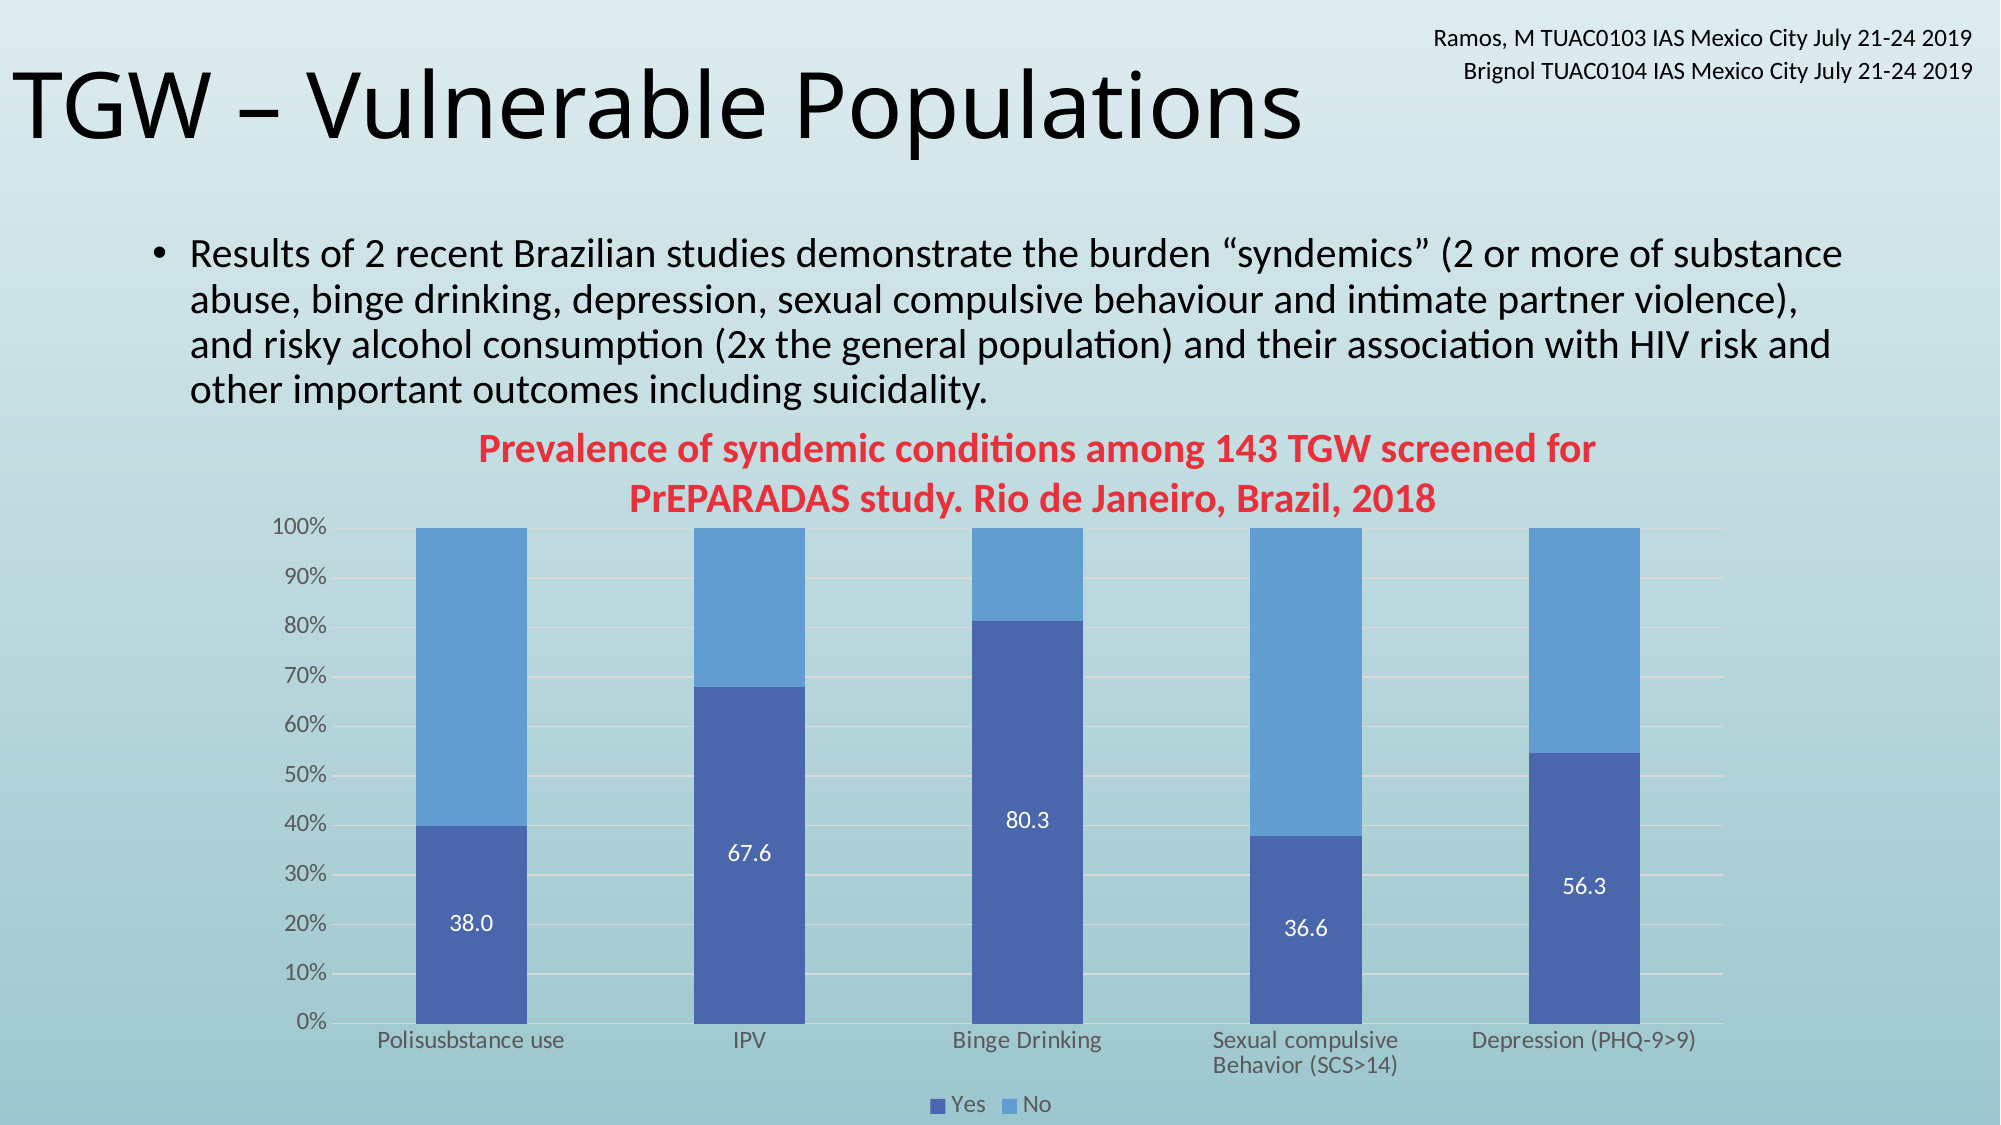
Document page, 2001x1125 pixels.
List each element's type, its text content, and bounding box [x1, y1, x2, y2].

text_box Brignol TUAC0104 IAS Mexico City July 21-24 2019 [1448, 47, 1995, 93]
list Results of 2 recent Brazilian studies demonstrate the burden “syndemics” (2 or more of substance abuse, binge drinking, depression, sexual compulsive behaviour and intimate partner violence), and risky alcohol consumption (2x the general population) and their association with HIV risk and other important outcomes including suicidality. [137, 224, 1863, 1125]
text_box Ramos, M TUAC0103 IAS Mexico City July 21-24 2019 [1418, 14, 1995, 60]
chart [240, 322, 1742, 1125]
title TGW – Vulnerable Populations [0, 0, 1722, 218]
